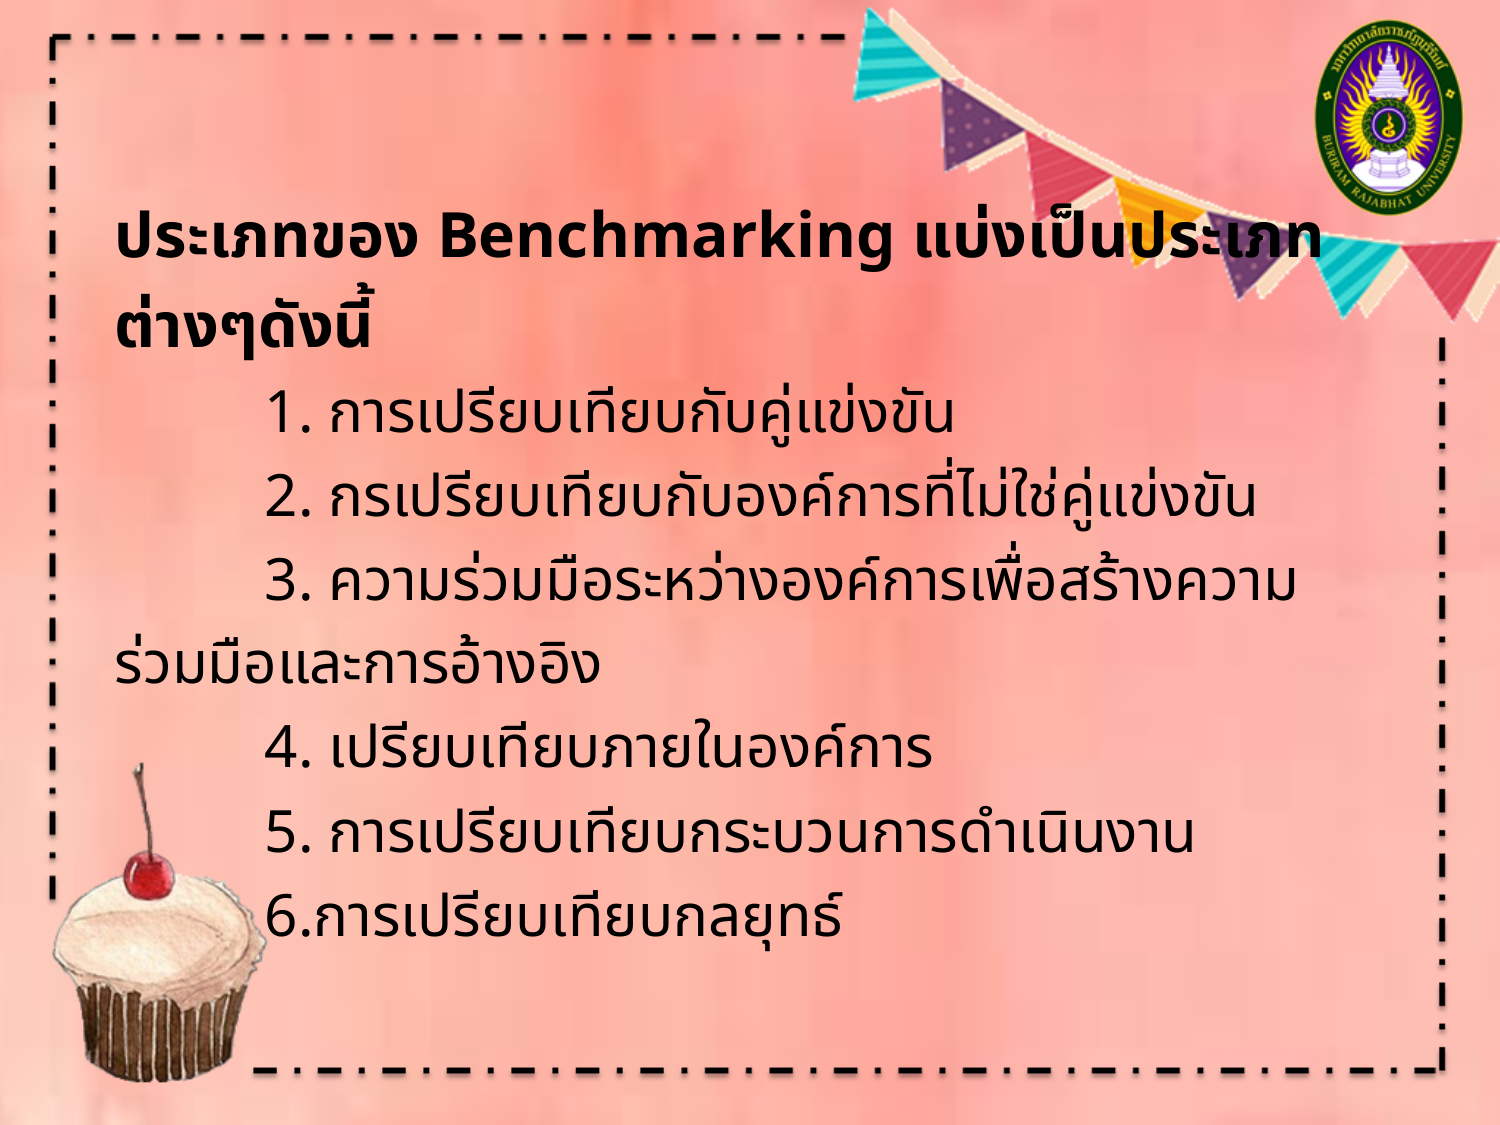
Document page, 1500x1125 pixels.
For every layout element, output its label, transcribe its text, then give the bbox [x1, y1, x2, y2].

picture [0, 0, 1500, 1125]
text_box ประเภทของ Benchmarking แบ่งเป็นประเภทต่างๆดังนี้ 1. การเปรียบเทียบกับคู่แข่งขัน 2. กรเปรียบเทียบกับองค์การที่ไม่ใช่คู่แข่งขัน 3. ความร่วมมือระหว่างองค์การเพื่อสร้างความร่วมมือและการอ้างอิง 4. เปรียบเทียบภายในองค์การ 5. การเปรียบเทียบกระบวนการดำเนินงาน 6.การเปรียบเทียบกลยุทธ์ [100, 172, 1353, 955]
